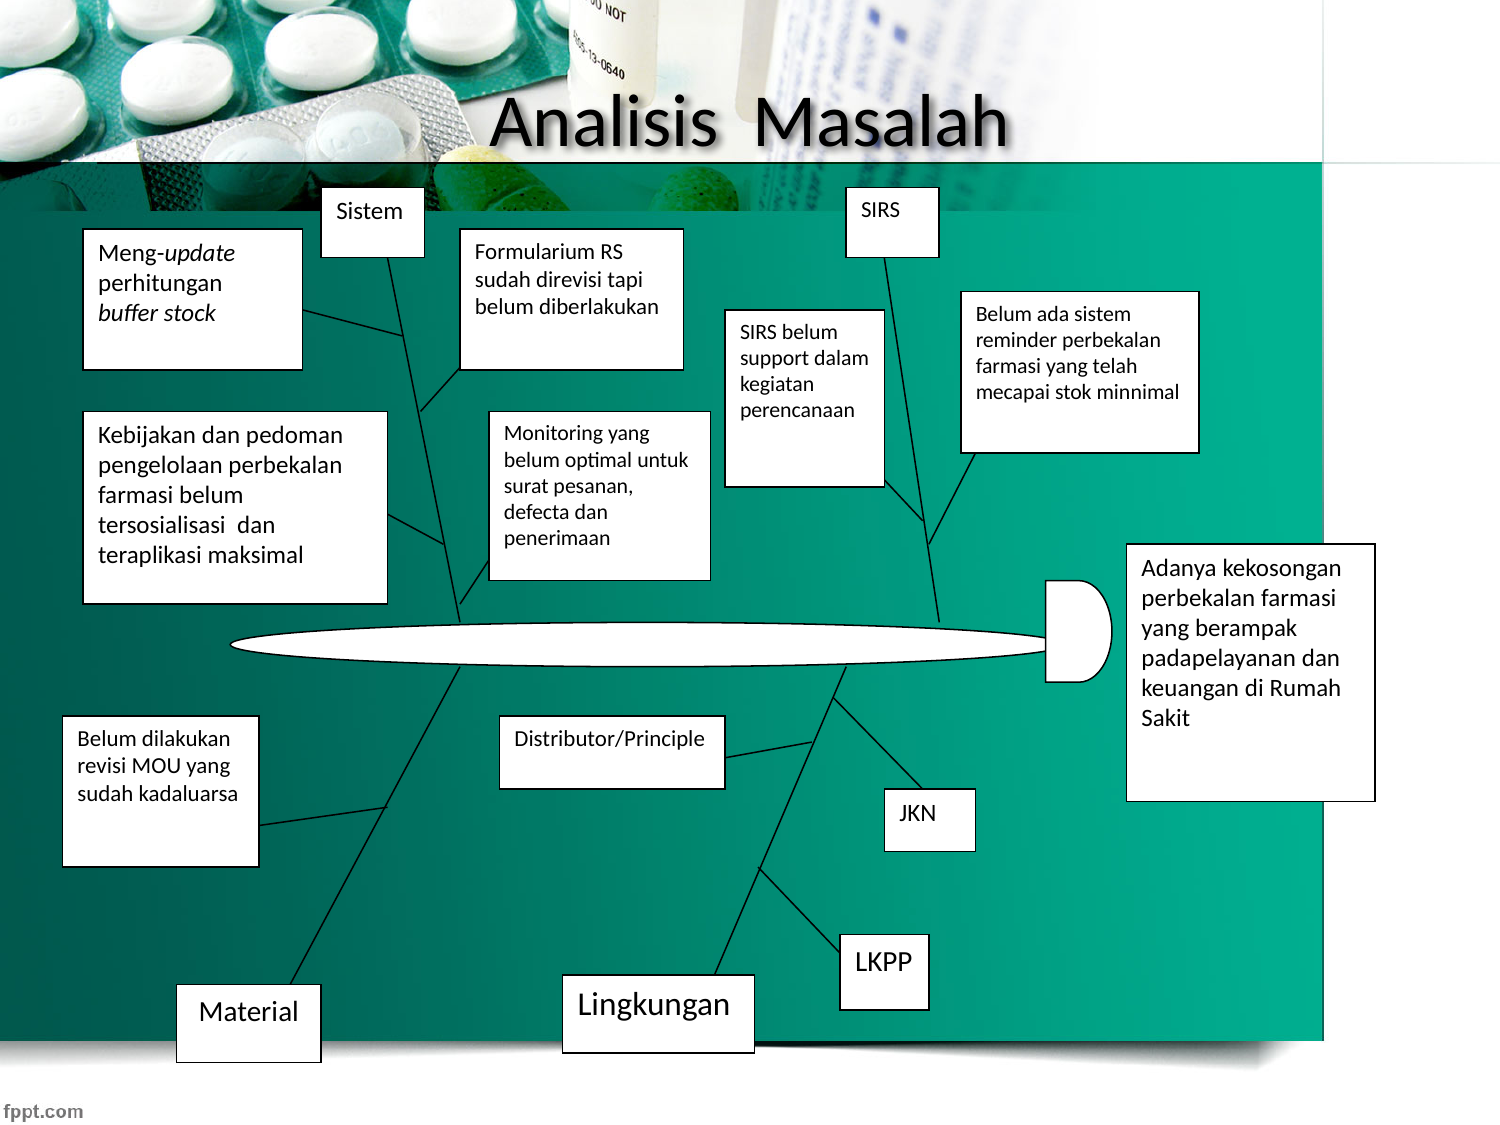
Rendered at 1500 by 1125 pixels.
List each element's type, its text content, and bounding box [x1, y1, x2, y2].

title Analisis Masalah [75, 45, 1425, 188]
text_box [62, 187, 1376, 1063]
picture [0, 0, 1500, 1125]
